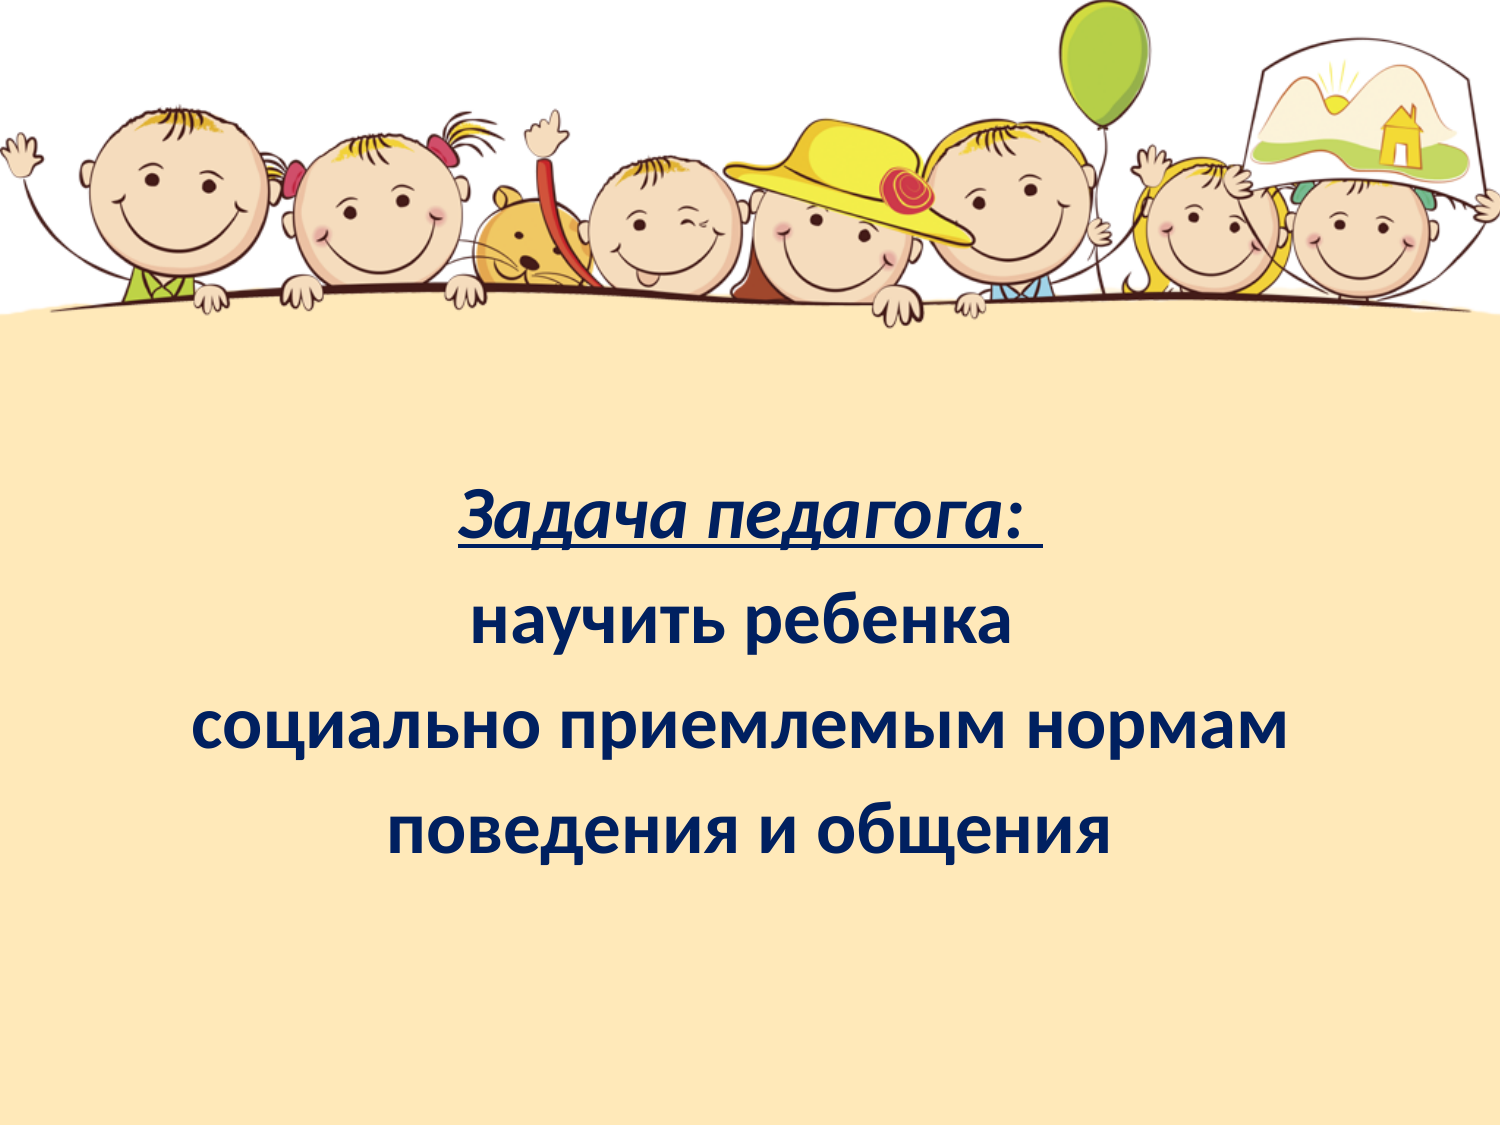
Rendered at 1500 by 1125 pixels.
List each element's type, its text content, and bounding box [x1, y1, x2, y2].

picture [0, 0, 1500, 1125]
list Задача педагога: научить ребенка социально приемлемым нормам поведения и общения [74, 455, 1426, 1006]
